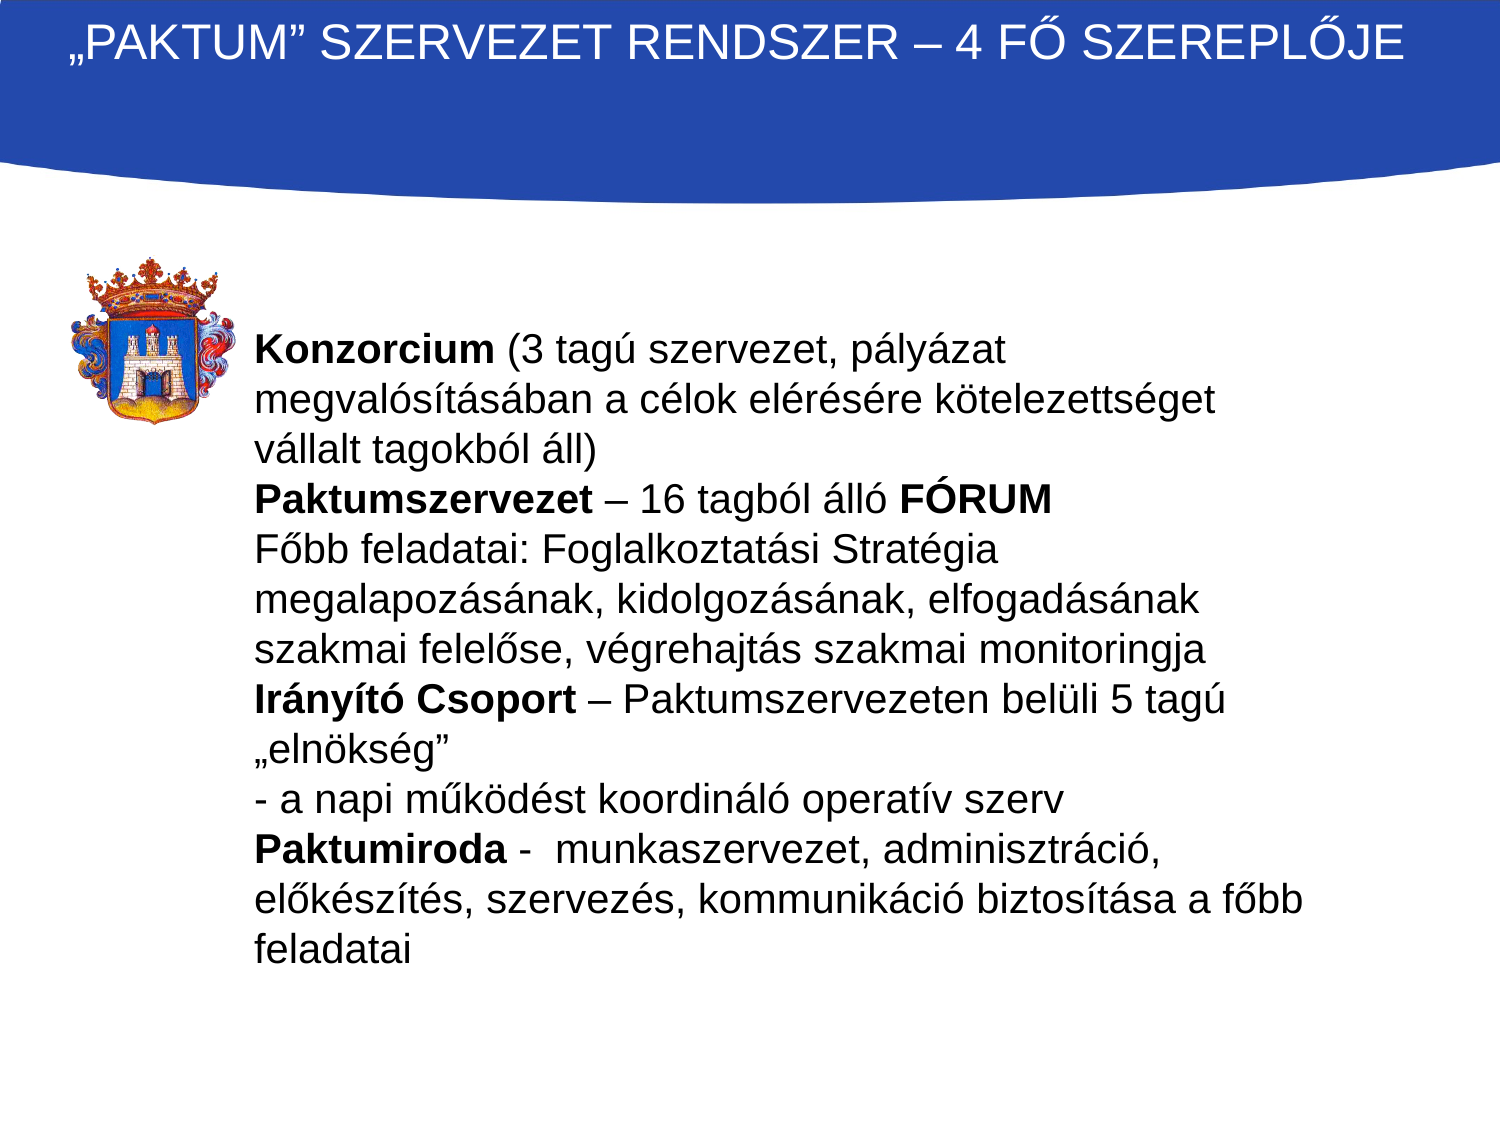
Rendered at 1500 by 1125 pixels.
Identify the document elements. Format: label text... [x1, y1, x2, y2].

title „PAKTUM” Szervezet rendszer – 4 fő szereplője [53, 2, 1500, 190]
picture [0, 0, 1500, 1125]
text_box Konzorcium (3 tagú szervezet, pályázat megvalósításában a célok elérésére kötelezettséget vállalt tagokból áll) Paktumszervezet – 16 tagból álló FÓRUM Főbb feladatai: Foglalkoztatási Stratégia megalapozásának, kidolgozásának, elfogadásának szakmai felelőse, végrehajtás szakmai monitoringja Irányító Csoport – Paktumszervezeten belüli 5 tagú „elnökség” - a napi működést koordináló operatív szerv Paktumiroda - munkaszervezet, adminisztráció, előkészítés, szervezés, kommunikáció biztosítása a főbb feladatai [239, 314, 1327, 980]
